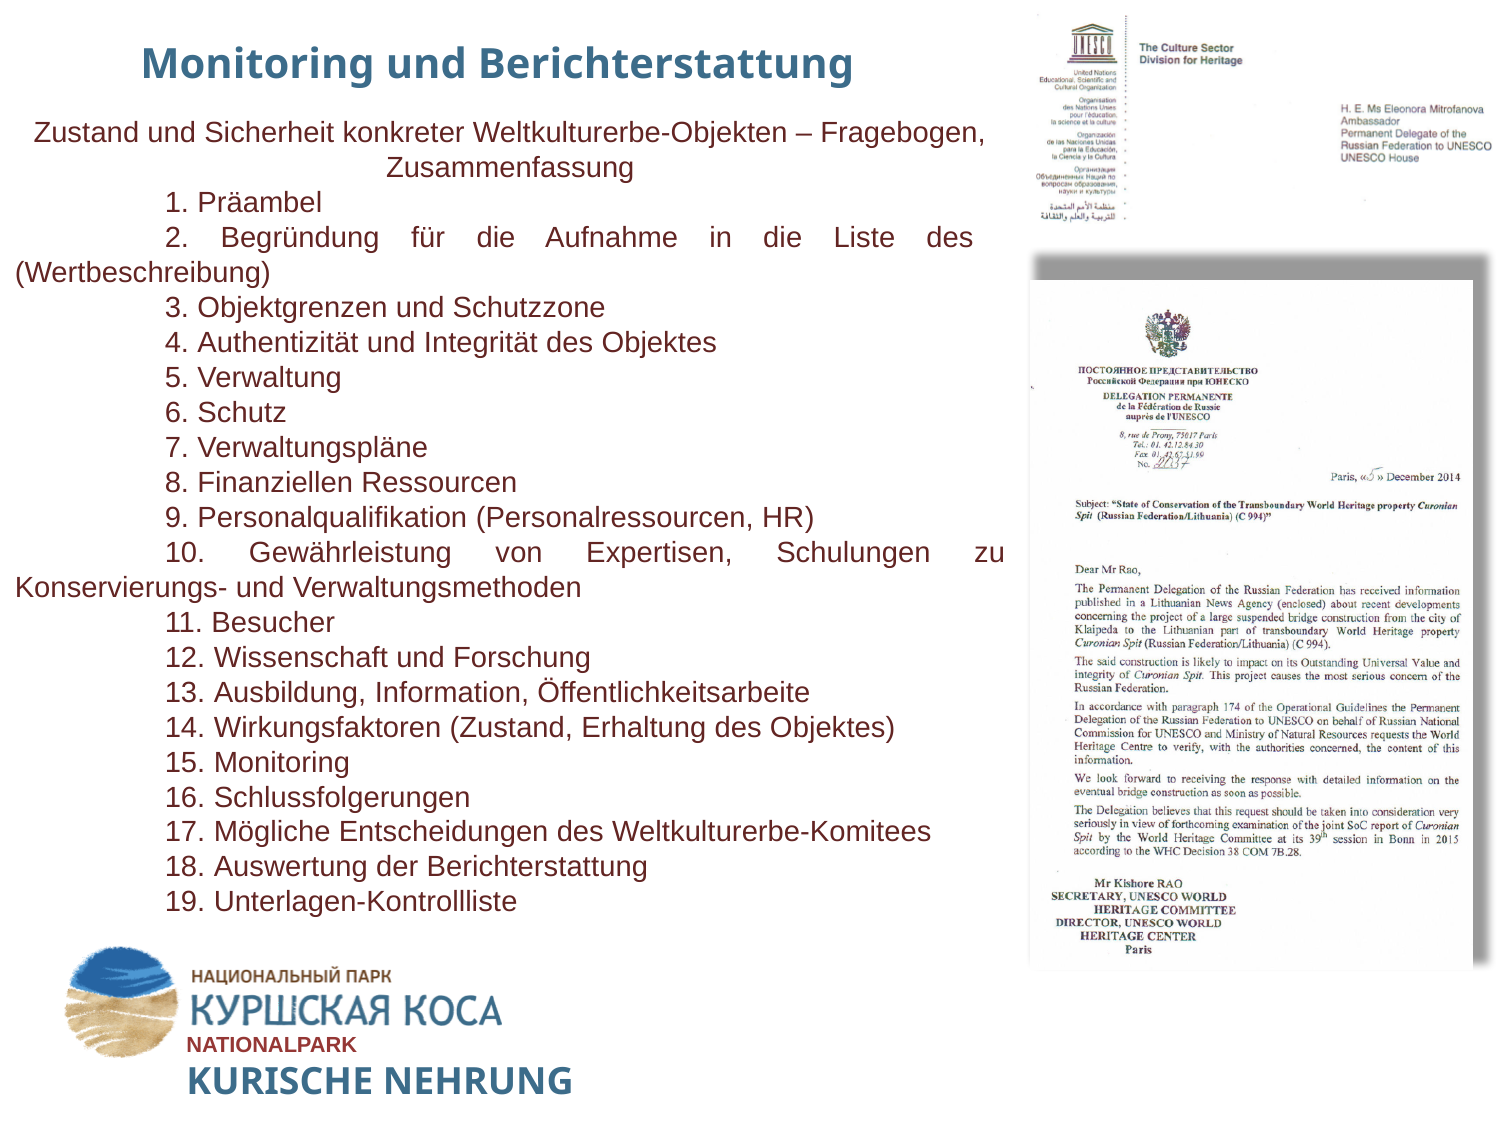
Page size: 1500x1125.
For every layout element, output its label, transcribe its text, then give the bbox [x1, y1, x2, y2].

title Monitoring und Berichterstattung [0, 29, 996, 106]
picture [1032, 10, 1500, 225]
picture [64, 960, 502, 1058]
text_box NATIONALPARK KURISCHE NEHRUNG [171, 1023, 708, 1110]
text_box Zustand und Sicherheit konkreter Weltkulturerbe-Objekten – Fragebogen, Zusammenfassung 1. Präambel 2. Begründung für die Aufnahme in die Liste des (Wertbeschreibung) 3. Objektgrenzen und Schutzzone 4. Authentizität und Integrität des Objektes 5. Verwaltung 6. Schutz 7. Verwaltungspläne 8. Finanziellen Ressourcen 9. Personalqualifikation (Personalressourcen, HR) 10. Gewährleistung von Expertisen, Schulungen zu Konservierungs- und Verwaltungsmethoden 11. Besucher 12. Wissenschaft und Forschung 13. Ausbildung, Information, Öffentlichkeitsarbeite 14. Wirkungsfaktoren (Zustand, Erhaltung des Objektes) 15. Monitoring 16. Schlussfolgerungen 17. Mögliche Entscheidungen des Weltkulturerbe-Komitees 18. Auswertung der Berichterstattung 19. Unterlagen-Kontrollliste [0, 106, 1021, 960]
picture [1030, 280, 1473, 970]
